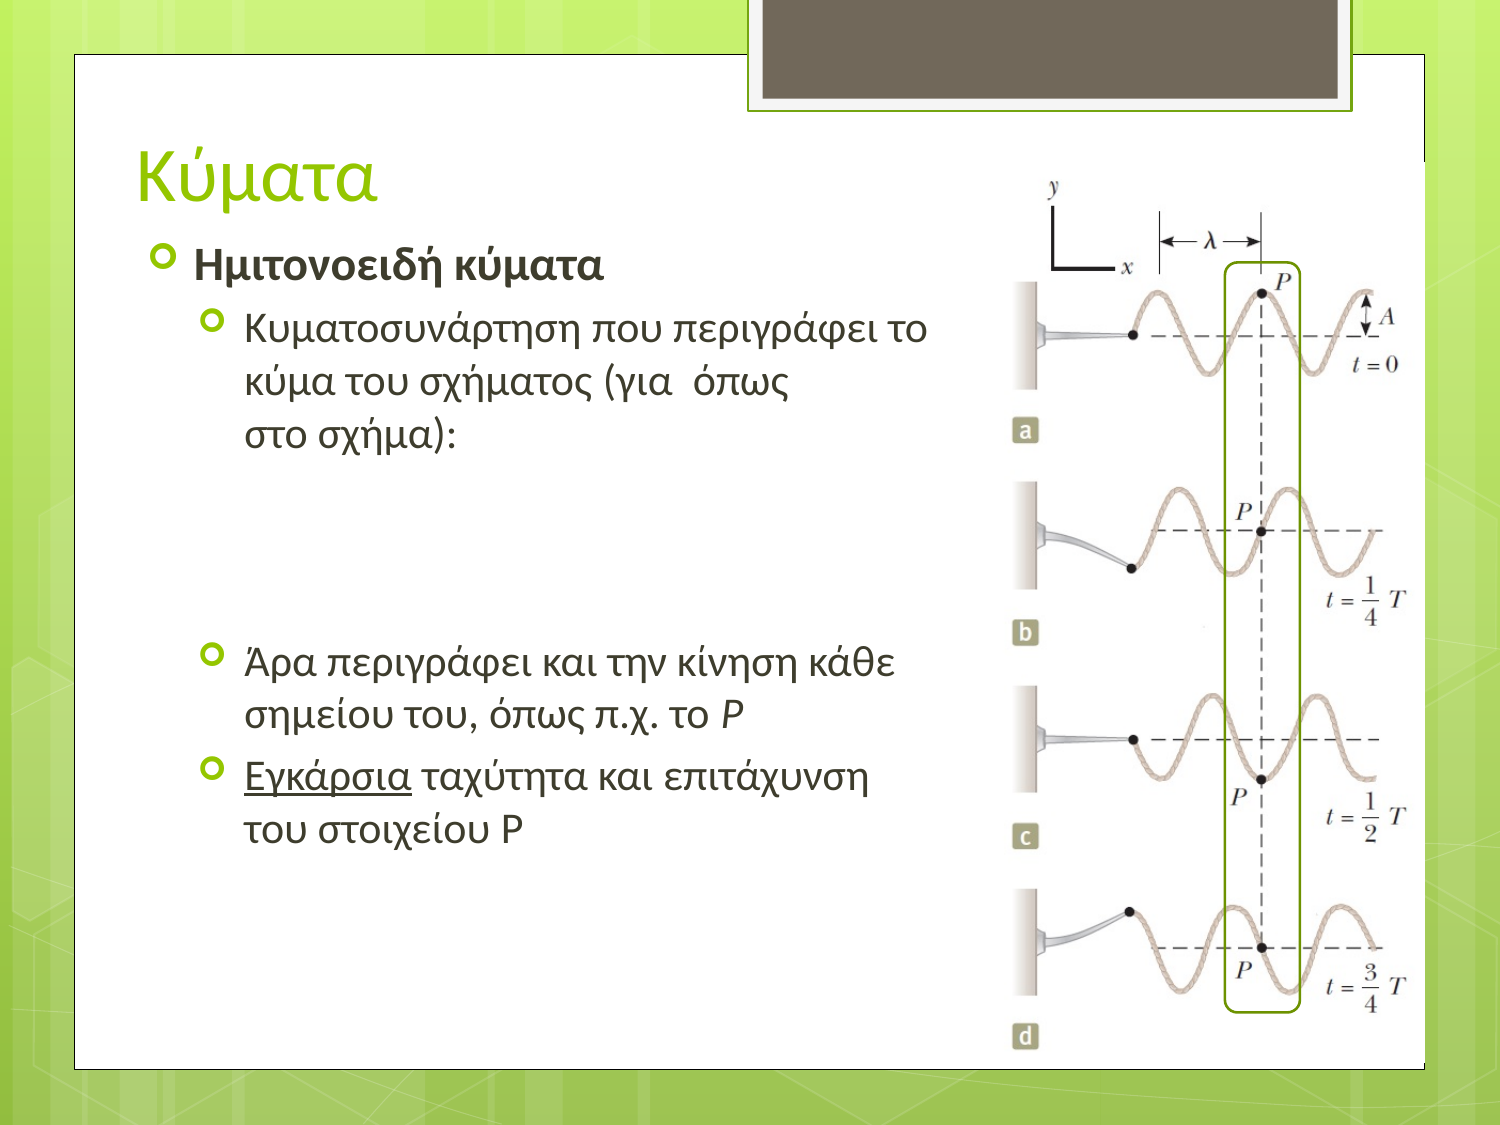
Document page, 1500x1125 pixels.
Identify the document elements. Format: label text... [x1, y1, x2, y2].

title Κύματα [121, 116, 1338, 225]
picture [987, 162, 1426, 1063]
